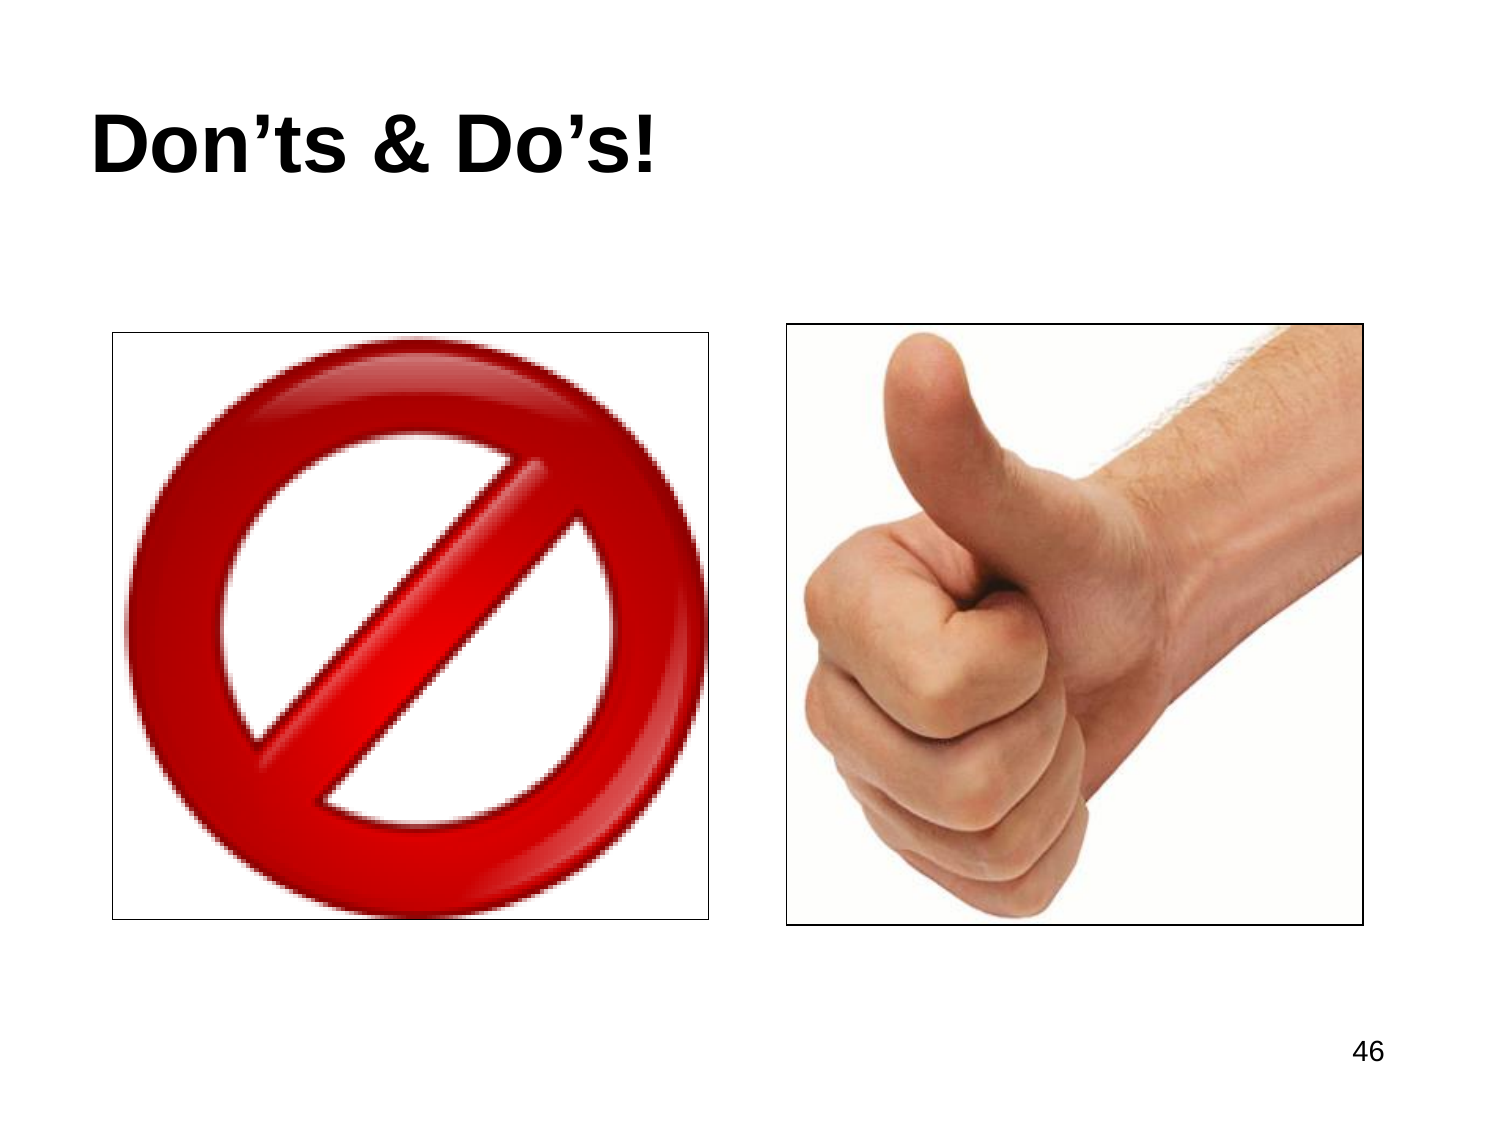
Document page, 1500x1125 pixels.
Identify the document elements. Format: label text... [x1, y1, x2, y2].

picture [787, 324, 1363, 925]
title Don’ts & Do’s! [75, 45, 1425, 233]
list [112, 332, 709, 920]
slide_number 46 [1074, 1024, 1401, 1103]
